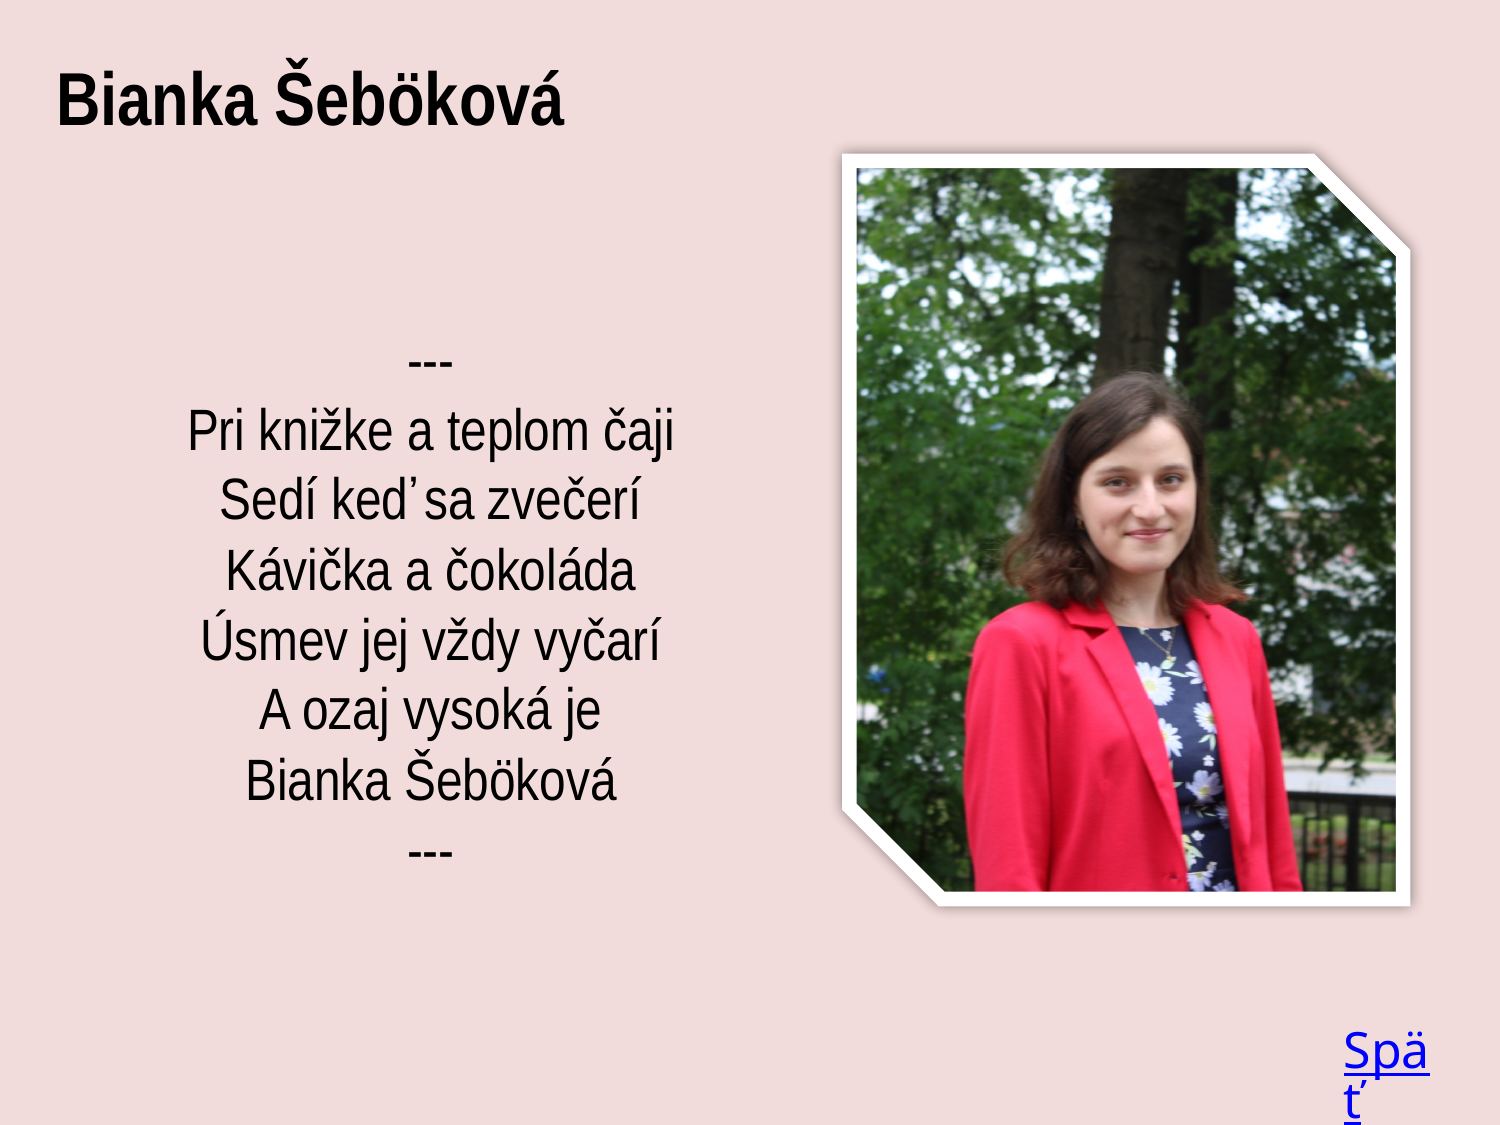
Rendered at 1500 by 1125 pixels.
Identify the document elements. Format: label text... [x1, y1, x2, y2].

picture [849, 160, 1404, 900]
text_box Späť [1328, 1011, 1447, 1095]
text_box --- Pri knižke a teplom čaji Sedí keď sa zvečerí Kávička a čokoláda Úsmev jej vždy vyčarí A ozaj vysoká je Bianka Šeböková --- [100, 314, 762, 889]
text_box Bianka Šeböková [41, 42, 928, 148]
